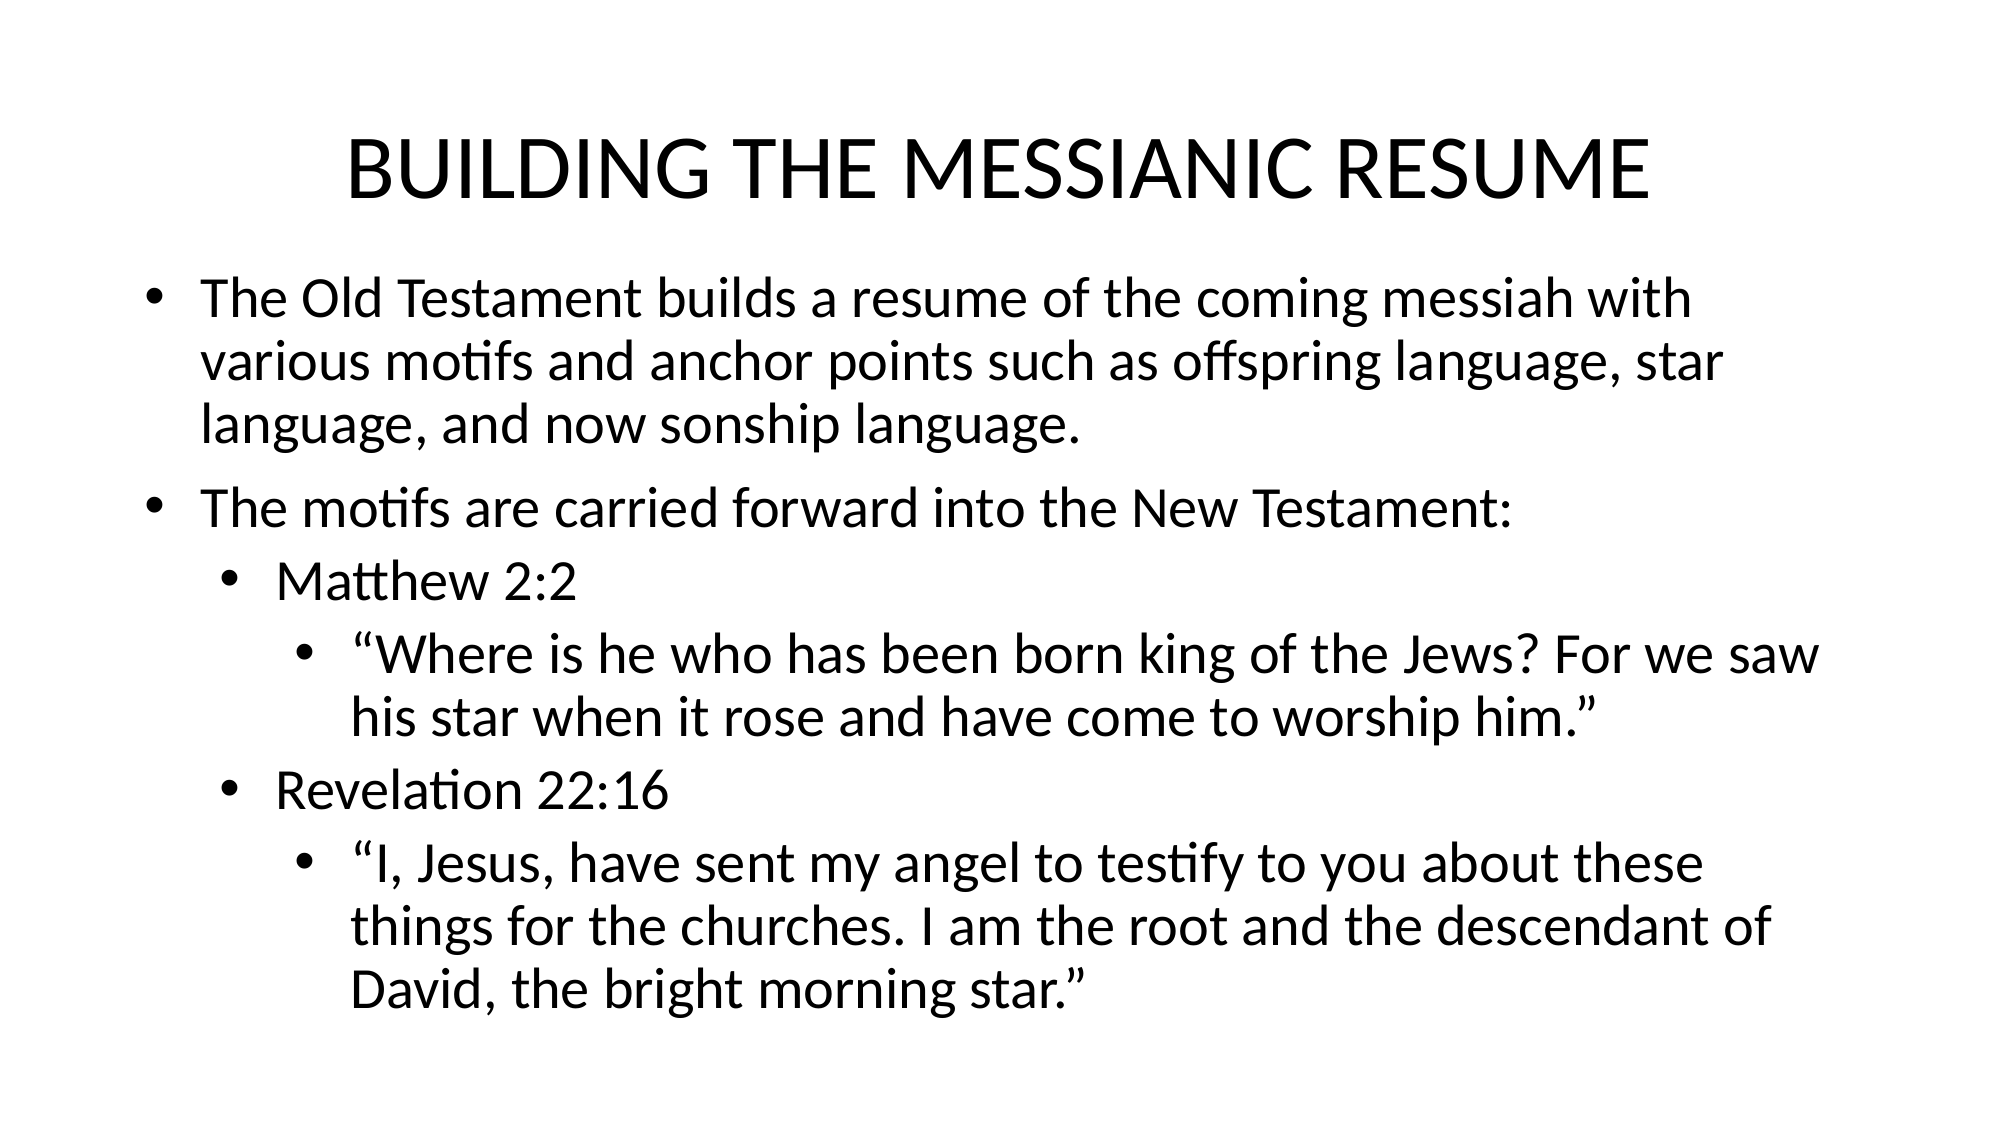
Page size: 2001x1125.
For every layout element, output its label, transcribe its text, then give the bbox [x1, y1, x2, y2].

title BUILDING THE MESSIANIC RESUME [137, 59, 1863, 259]
list The Old Testament builds a resume of the coming messiah with various motifs and anchor points such as offspring language, star language, and now sonship language. The motifs are carried forward into the New Testament: Matthew 2:2 “Where is he who has been born king of the Jews? For we saw his star when it rose and have come to worship him.” Revelation 22:16 “I, Jesus, have sent my angel to testify to you about these things for the churches. I am the root and the descendant of David, the bright morning star.” [110, 259, 1863, 1096]
